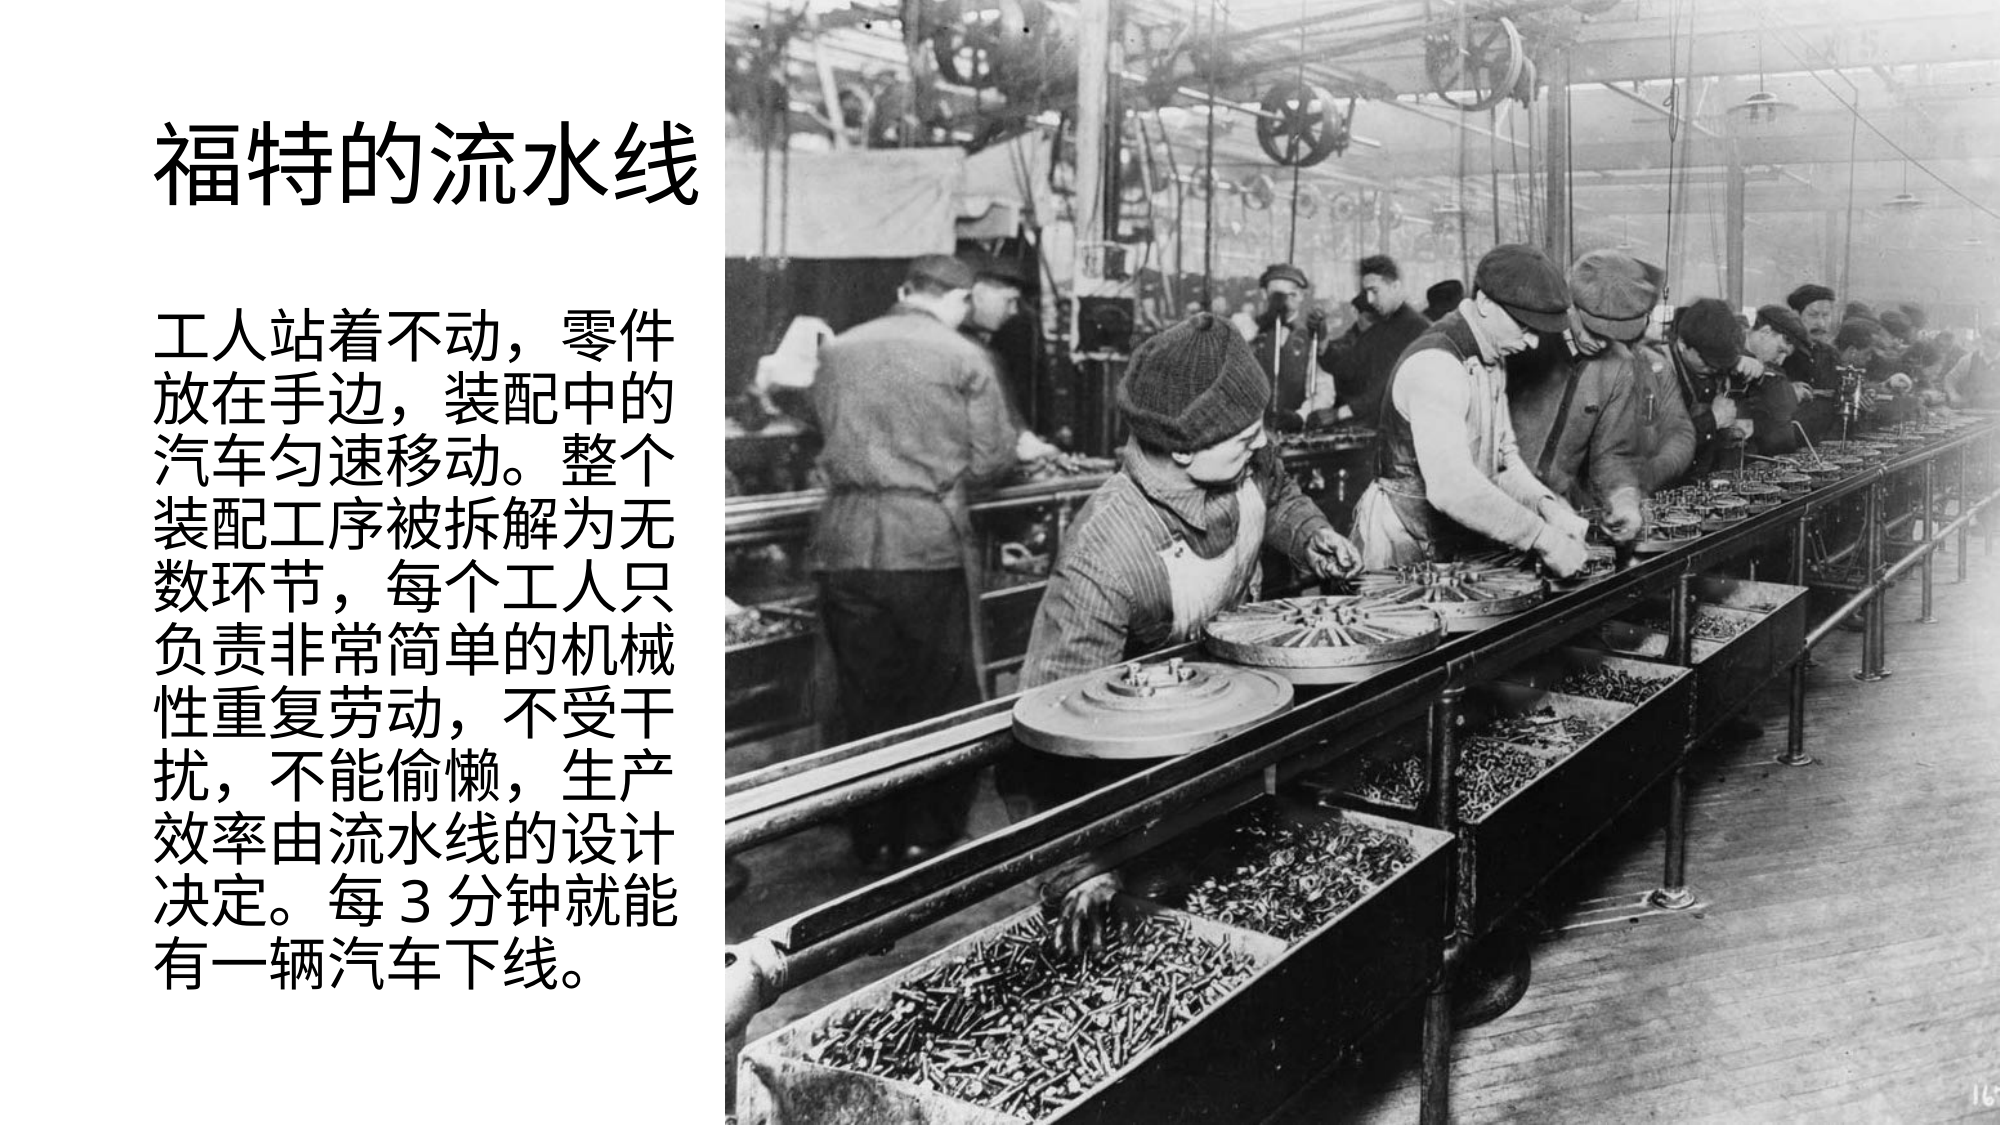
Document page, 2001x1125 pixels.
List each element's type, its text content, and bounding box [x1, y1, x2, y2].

list 工人站着不动，零件放在手边，装配中的汽车匀速移动。整个装配工序被拆解为无数环节，每个工人只负责非常简单的机械性重复劳动，不受干扰，不能偷懒，生产效率由流水线的设计决定。每3分钟就能有一辆汽车下线。 [137, 299, 705, 1014]
picture [725, 0, 2000, 1125]
title 福特的流水线 [137, 59, 725, 278]
